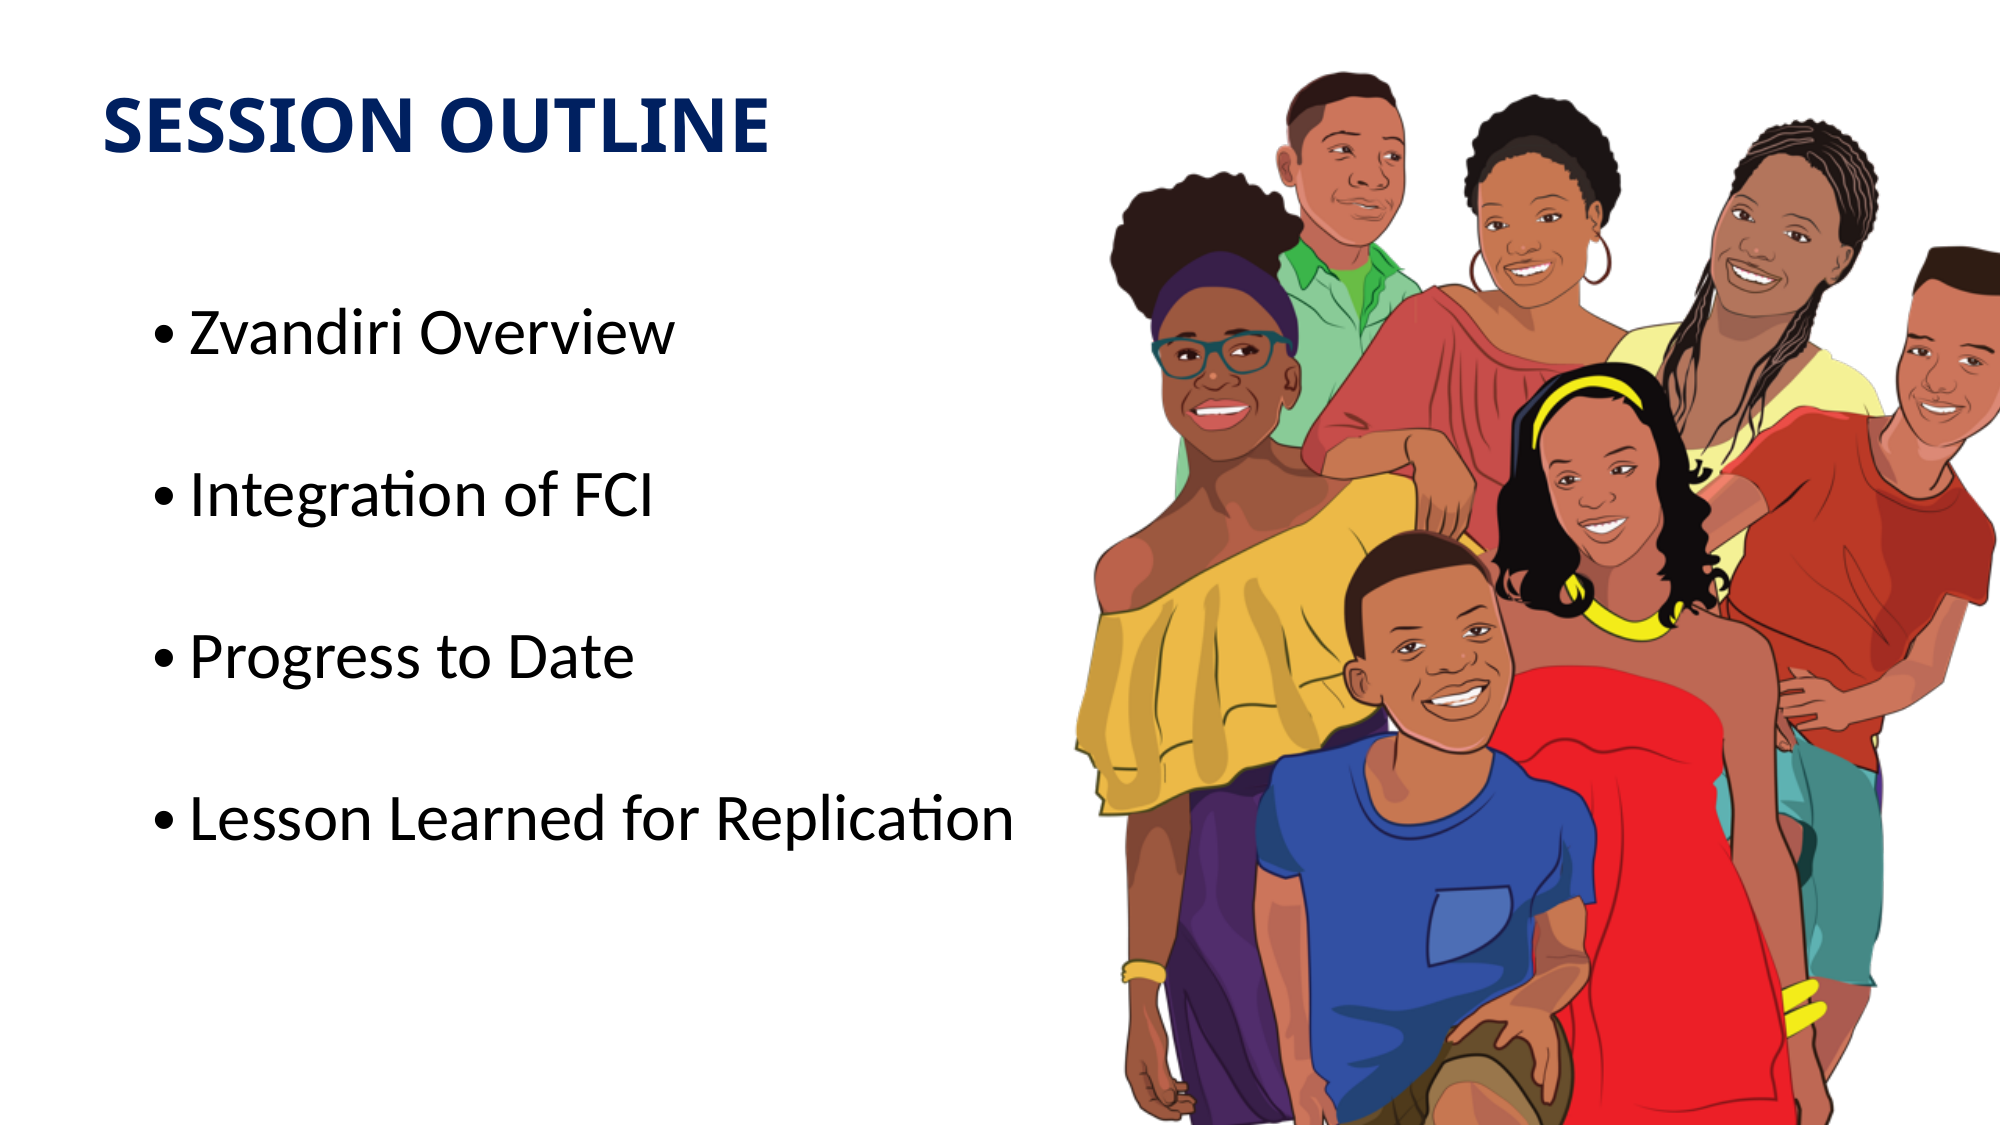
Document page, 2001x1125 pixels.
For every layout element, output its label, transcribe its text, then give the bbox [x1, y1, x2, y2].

picture [1016, 23, 2000, 1125]
text_box SESSION OUTLINE [87, 80, 1016, 165]
list Zvandiri Overview Integration of FCI Progress to Date Lesson Learned for Replication [137, 299, 1016, 1014]
